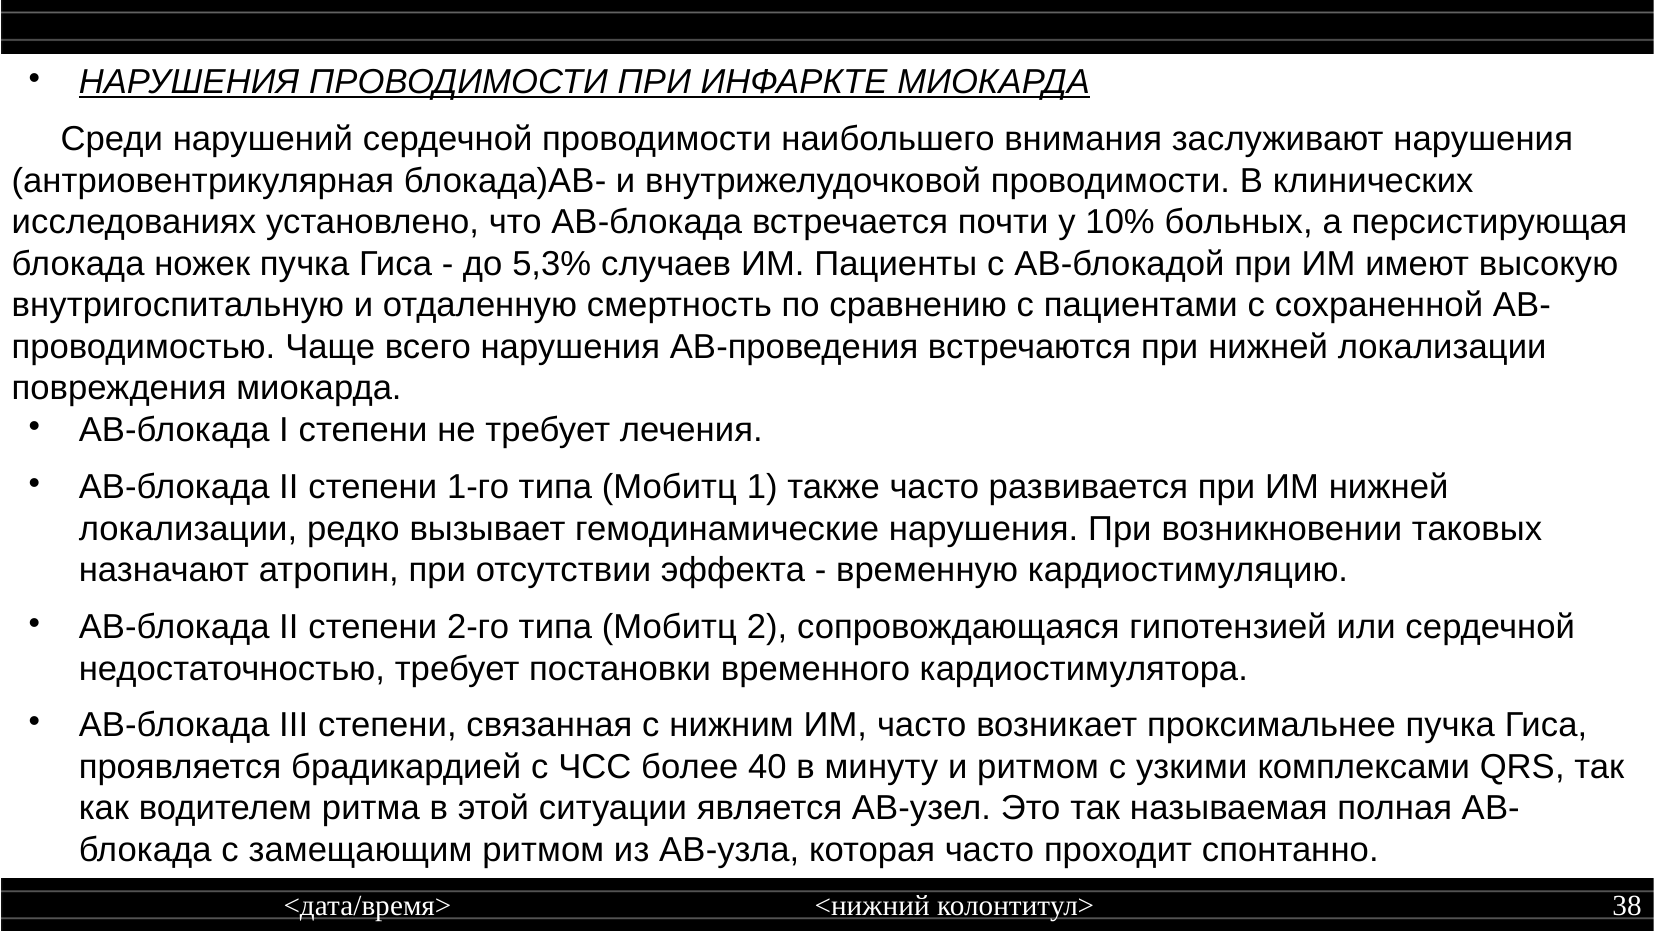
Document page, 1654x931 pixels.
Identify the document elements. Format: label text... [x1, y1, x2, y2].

picture [1, 878, 1654, 931]
picture [1, 0, 1654, 54]
text_box НАРУШЕНИЯ ПРОВОДИМОСТИ ПРИ ИНФАРКТЕ МИОКАРДА Среди нарушений сердечной проводимости наибольшего внимания заслуживают нарушения (антриовентрикулярная блокада)АВ- и внутрижелудочковой проводимости. В клинических исследованиях установлено, что АВ-блокада встречается почти у 10% больных, а персистирующая блокада ножек пучка Гиса - до 5,3% случаев ИМ. Пациенты с АВ-блокадой при ИМ имеют высокую внутригоспитальную и отдаленную смертность по сравнению с пациентами с сохраненной АВ-проводимостью. Чаще всего нарушения АВ-проведения встречаются при нижней локализации повреждения миокарда. АВ-блокада I степени не требует лечения. АВ-блокада II степени 1-го типа (Мобитц 1) также часто развивается при ИМ нижней локализации, редко вызывает гемодинамические нарушения. При возникновении таковых назначают атропин, при отсутствии эффекта - временную кардиостимуляцию. АВ-блокада II степени 2-го типа (Мобитц 2), сопровождающаяся гипотензией или сердечной недостаточностью, требует постановки временного кардиостимулятора. АВ-блокада III степени, связанная с нижним ИМ, часто возникает проксимальнее пучка Гиса, проявляется брадикардией с ЧСС более 40 в минуту и ритмом с узкими комплексами QRS, так как водителем ритма в этой ситуации является АВ-узел. Это так называемая полная АВ-блокада с замещающим ритмом из АВ-узла, которая часто проходит спонтанно. [11, 58, 1642, 874]
